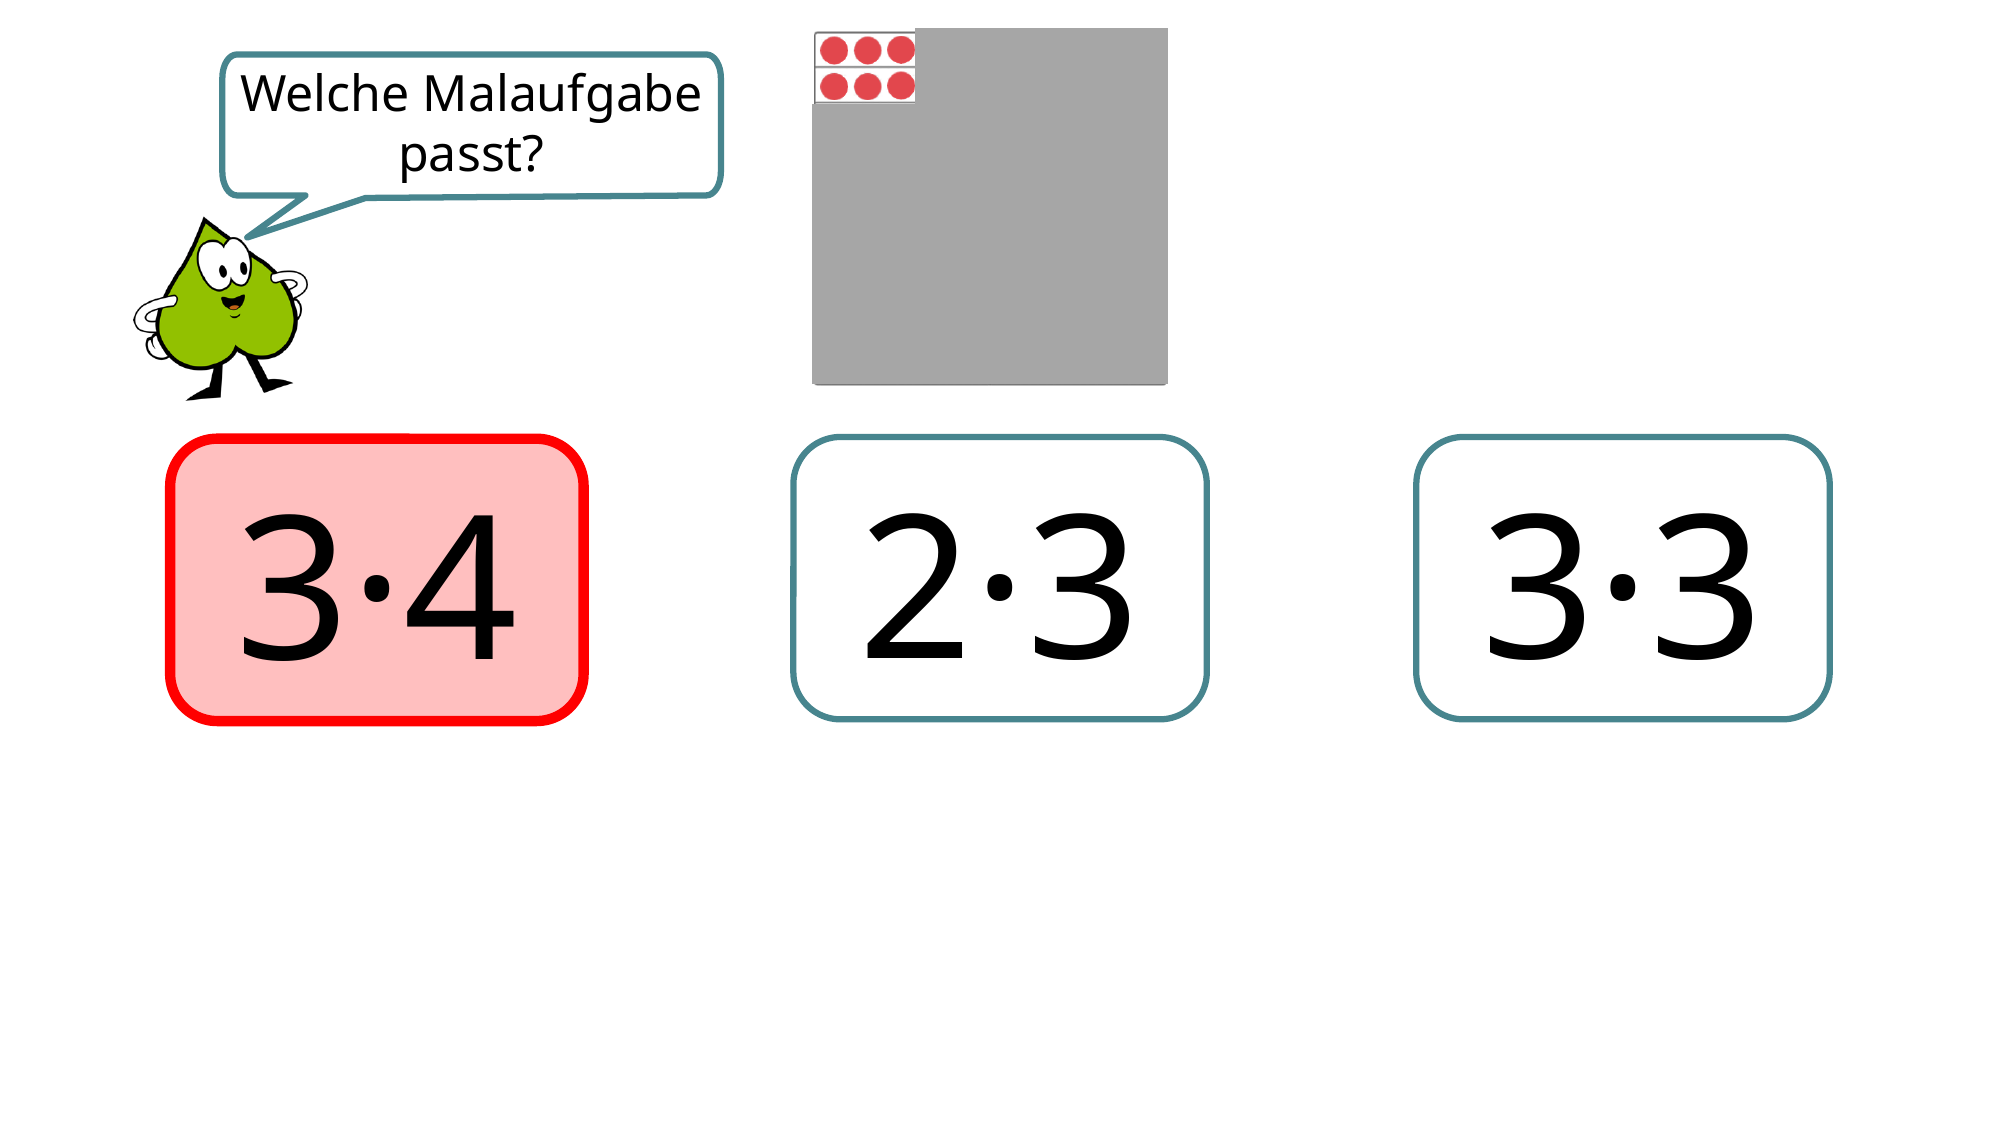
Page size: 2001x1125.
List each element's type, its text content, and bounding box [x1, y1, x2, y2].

text_box 2·3 [793, 436, 1207, 720]
picture [133, 216, 308, 401]
text_box 3·4 [169, 437, 585, 723]
text_box 3·3 [1416, 436, 1830, 720]
text_box Welche Malaufgabe passt? [222, 54, 721, 218]
picture [812, 29, 1168, 389]
